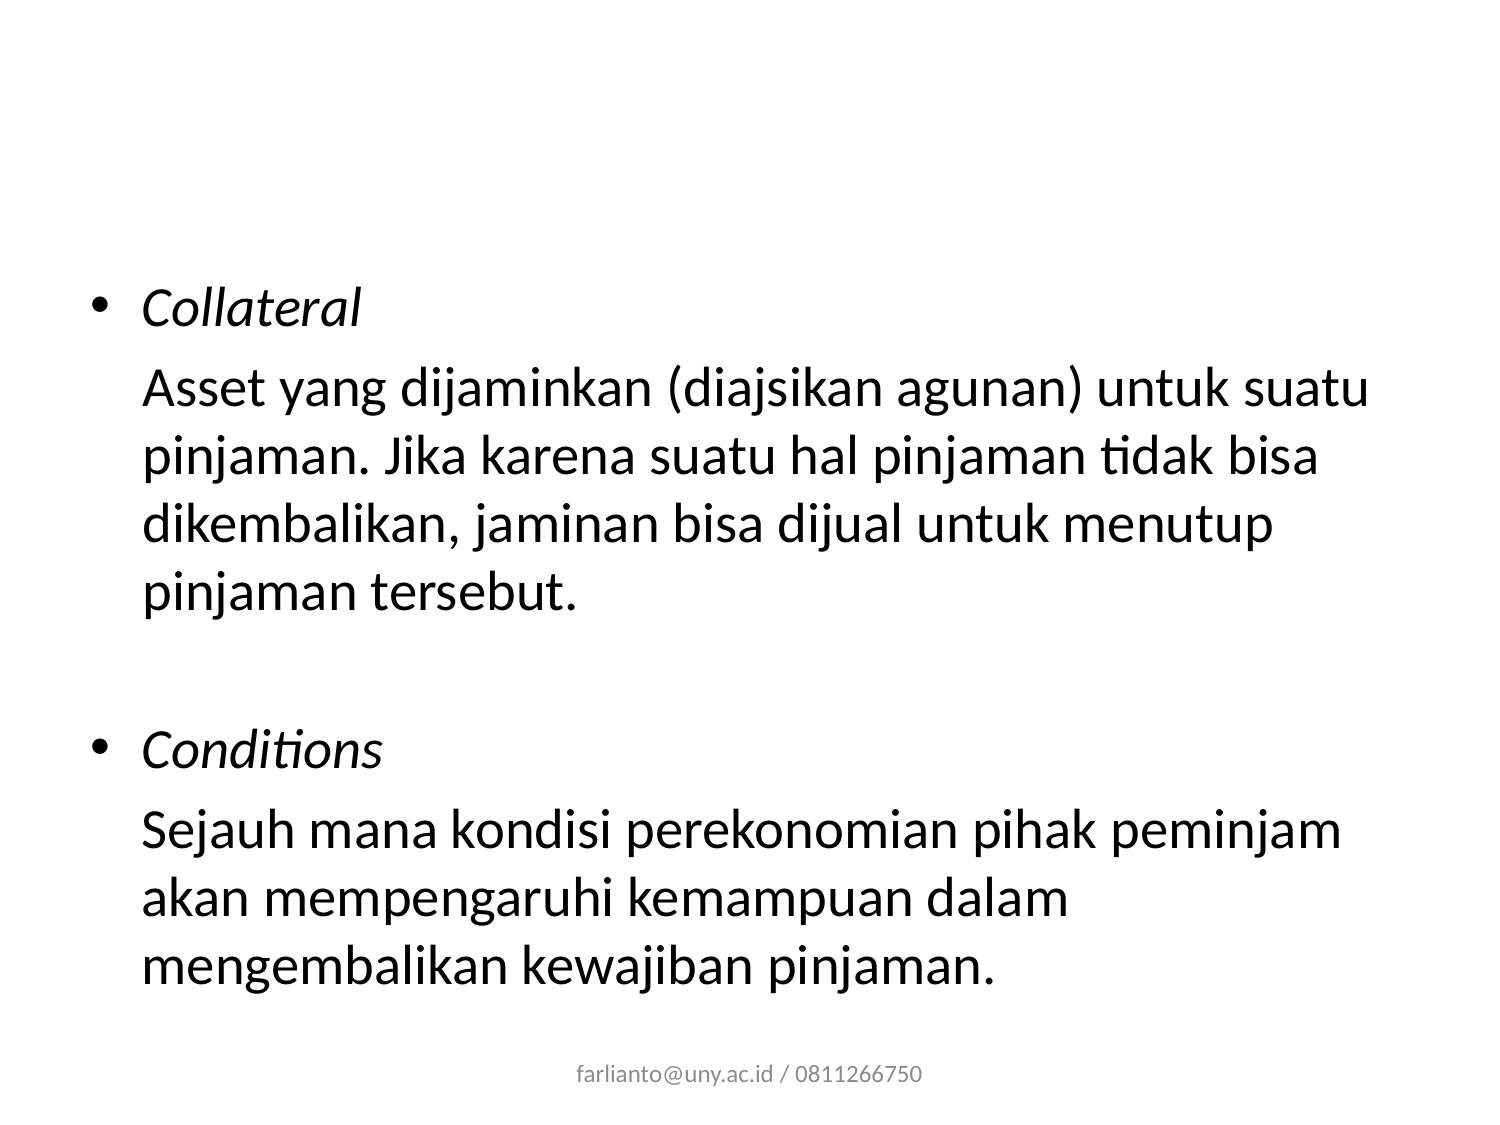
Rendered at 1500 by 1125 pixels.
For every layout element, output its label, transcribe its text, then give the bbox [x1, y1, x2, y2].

list Collateral Asset yang dijaminkan (diajsikan agunan) untuk suatu pinjaman. Jika karena suatu hal pinjaman tidak bisa dikembalikan, jaminan bisa dijual untuk menutup pinjaman tersebut. Conditions Sejauh mana kondisi perekonomian pihak peminjam akan mempengaruhi kemampuan dalam mengembalikan kewajiban pinjaman. [75, 262, 1425, 1005]
footer farlianto@uny.ac.id / 0811266750 [512, 1042, 988, 1103]
